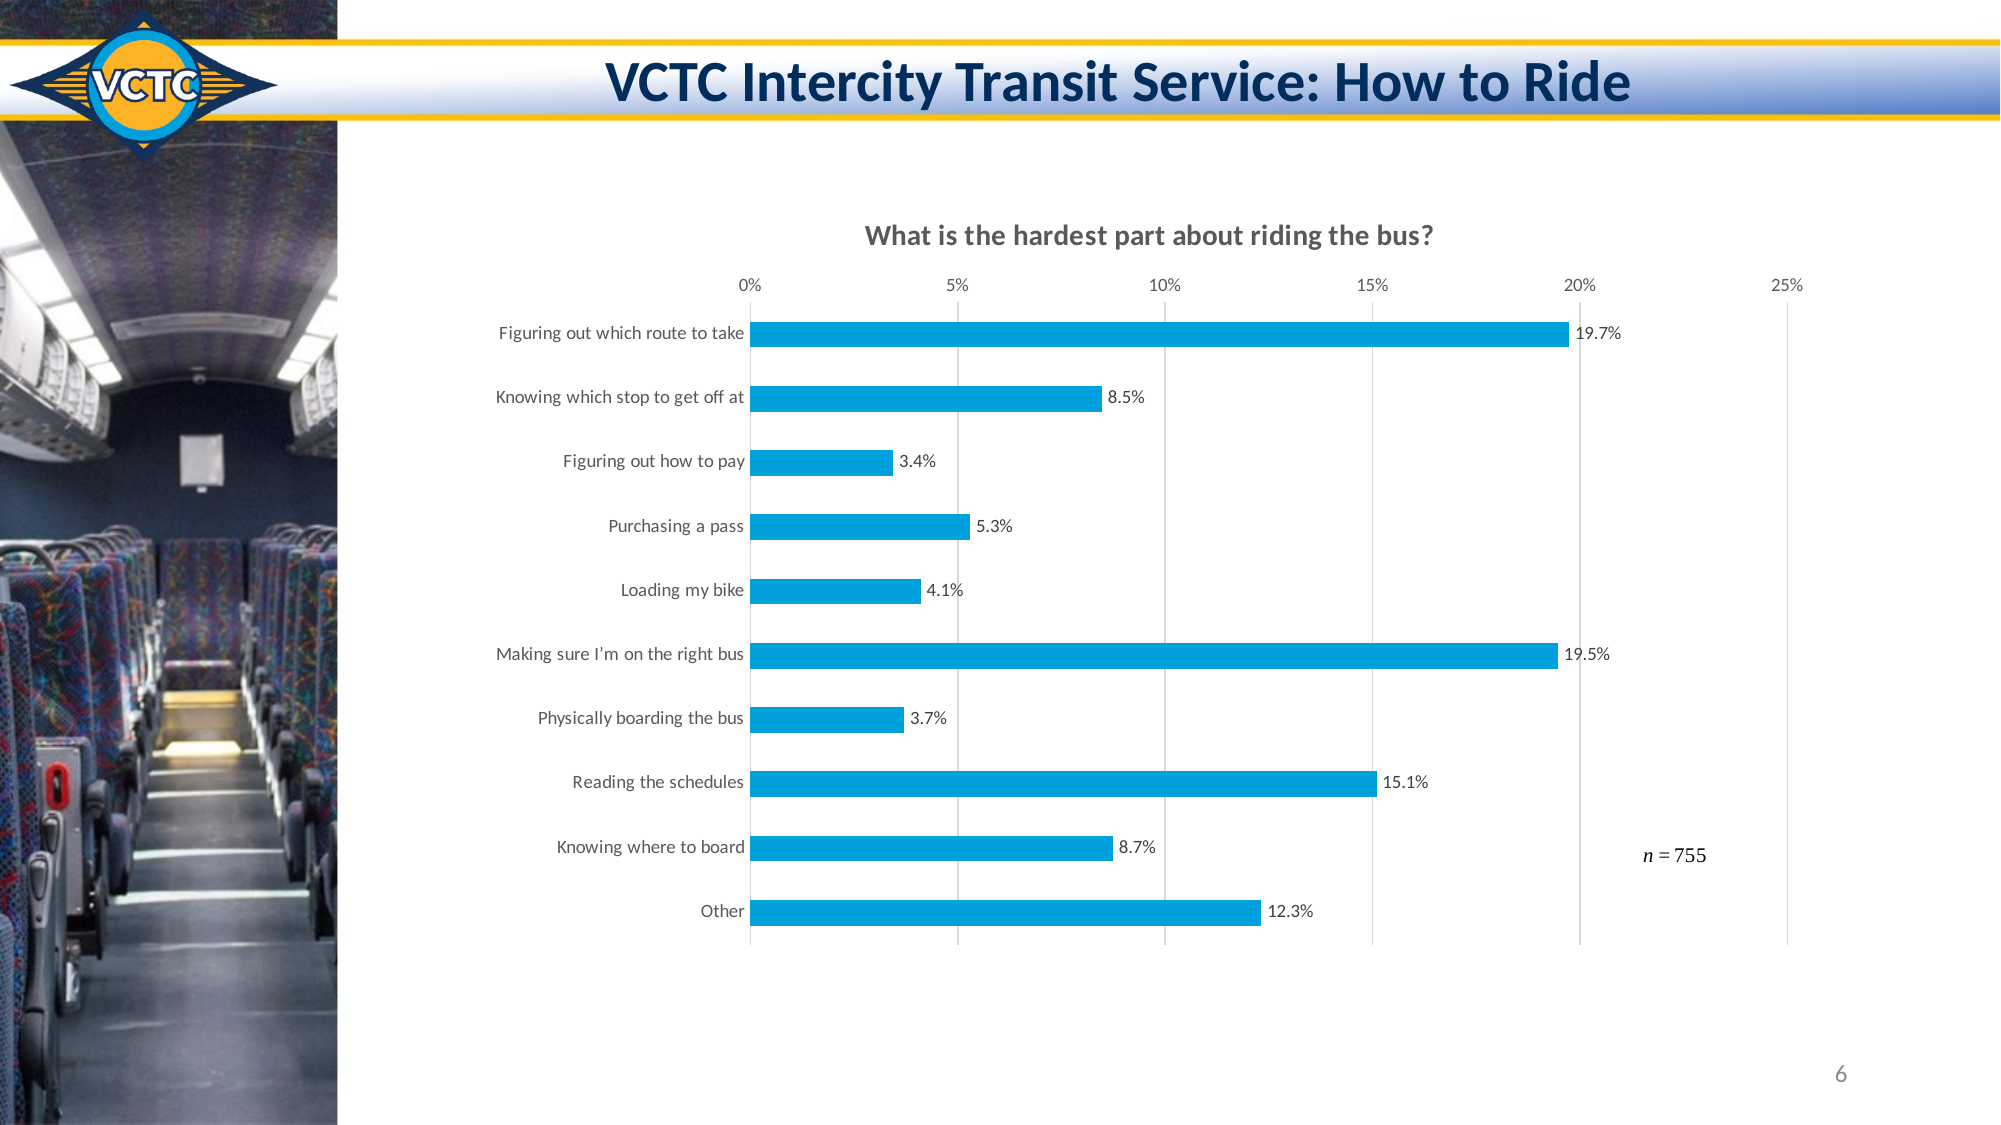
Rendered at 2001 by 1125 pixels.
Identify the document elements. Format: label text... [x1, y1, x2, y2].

picture [0, 0, 2001, 1125]
chart [468, 191, 1832, 961]
slide_number 6 [1412, 1042, 1863, 1103]
text_box VCTC Intercity Transit Service: How to Ride [427, 36, 1810, 121]
